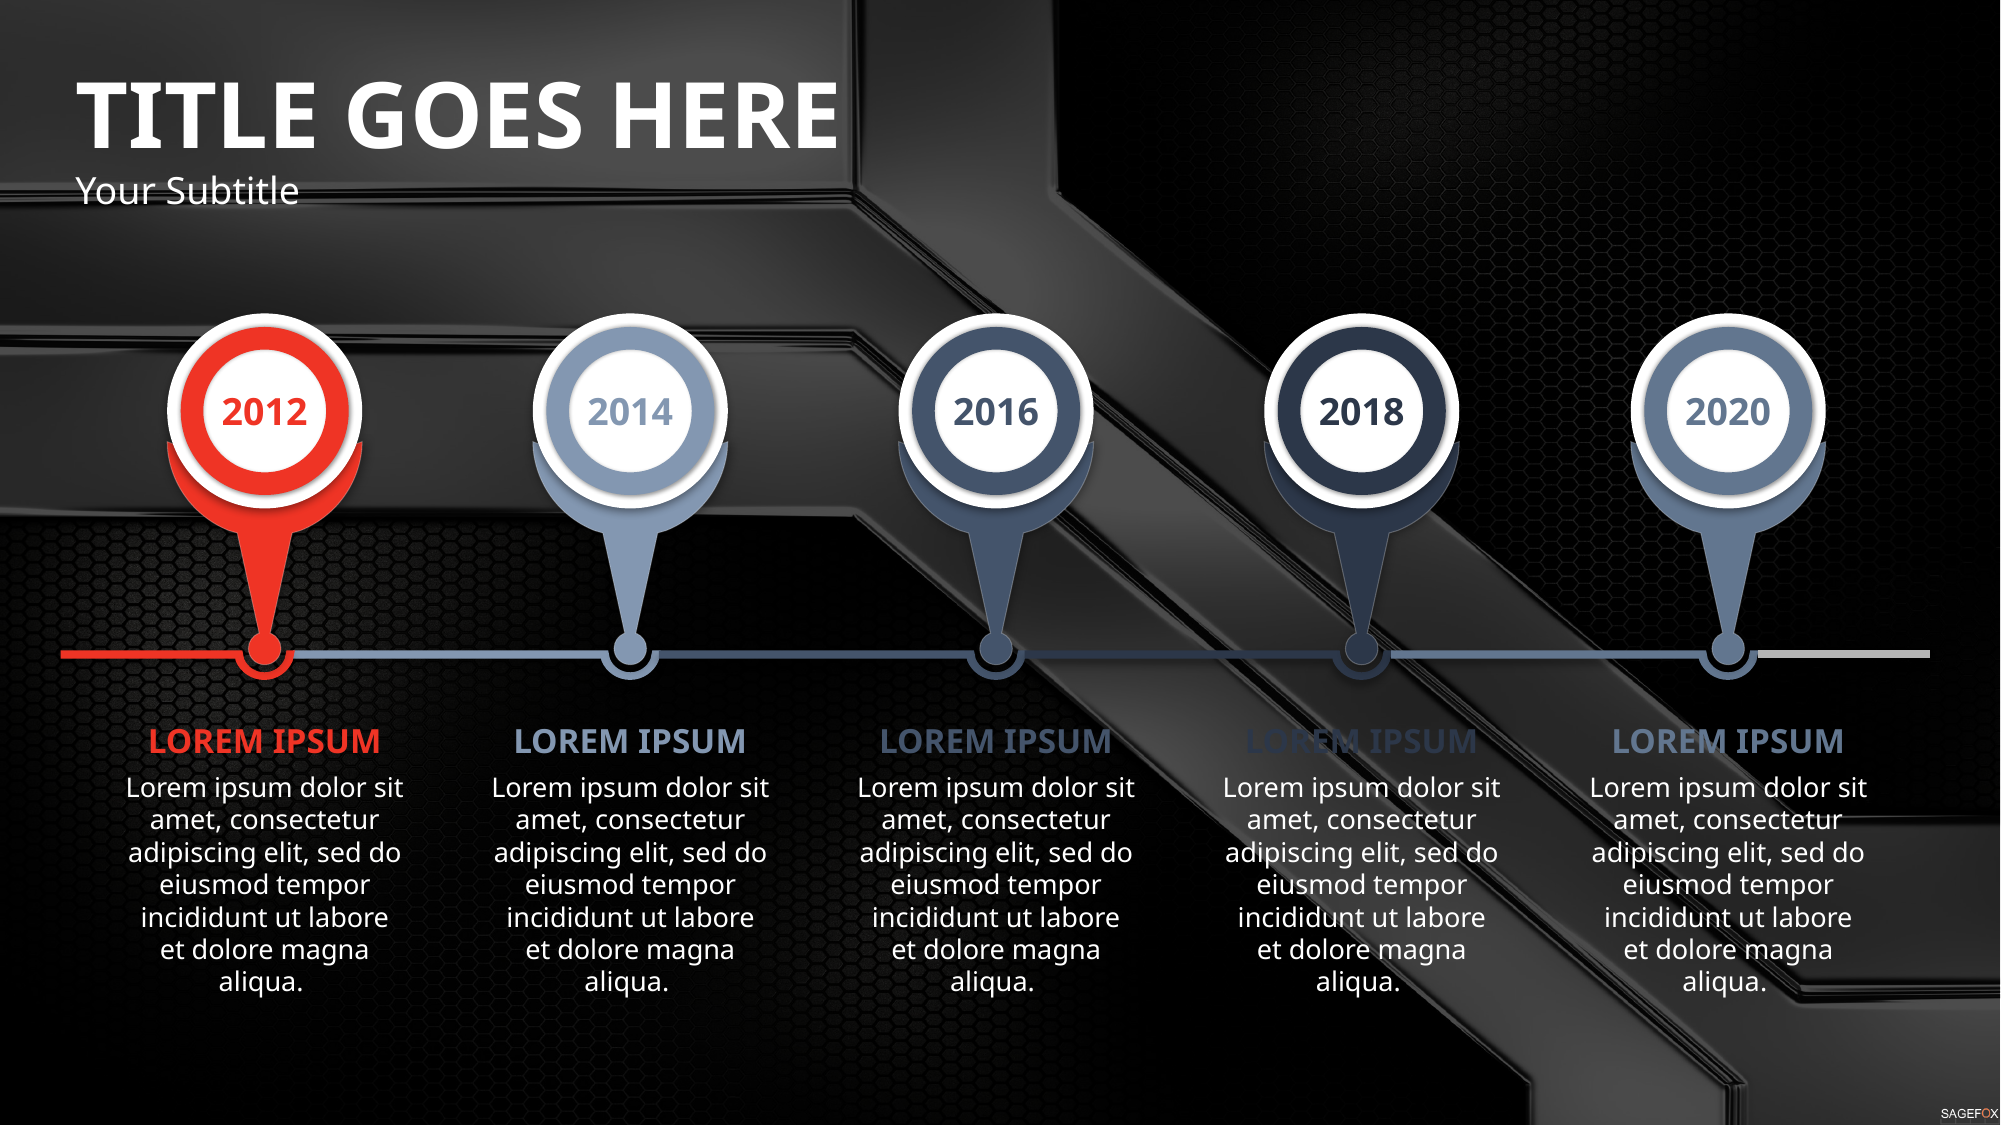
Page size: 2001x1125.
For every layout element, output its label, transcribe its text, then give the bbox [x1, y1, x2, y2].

text_box [925, 509, 1067, 666]
text_box [296, 649, 655, 681]
text_box LOREM IPSUM Lorem ipsum dolor sit amet, consectetur adipiscing elit, sed do eiusmod tempor incididunt ut labore et dolore magna aliqua. [1211, 715, 1512, 1003]
text_box LOREM IPSUM Lorem ipsum dolor sit amet, consectetur adipiscing elit, sed do eiusmod tempor incididunt ut labore et dolore magna aliqua. [480, 715, 781, 1003]
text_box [1264, 313, 1460, 509]
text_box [532, 313, 728, 509]
text_box LOREM IPSUM Lorem ipsum dolor sit amet, consectetur adipiscing elit, sed do eiusmod tempor incididunt ut labore et dolore magna aliqua. [1578, 715, 1879, 1003]
picture [0, 0, 2001, 1125]
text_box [167, 313, 363, 509]
text_box [1291, 509, 1432, 666]
text_box TITLE GOES HERE Your Subtitle [60, 49, 1036, 220]
text_box LOREM IPSUM Lorem ipsum dolor sit amet, consectetur adipiscing elit, sed do eiusmod tempor incididunt ut labore et dolore magna aliqua. [114, 715, 415, 1003]
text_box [898, 313, 1094, 509]
text_box LOREM IPSUM Lorem ipsum dolor sit amet, consectetur adipiscing elit, sed do eiusmod tempor incididunt ut labore et dolore magna aliqua. [846, 715, 1147, 1003]
text_box [194, 509, 335, 666]
text_box [59, 649, 297, 681]
text_box [1023, 649, 1387, 681]
text_box [1757, 649, 1931, 659]
text_box [1390, 649, 1754, 681]
text_box [1658, 509, 1799, 666]
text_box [1630, 313, 1826, 509]
text_box [560, 509, 701, 666]
text_box [657, 649, 1021, 681]
